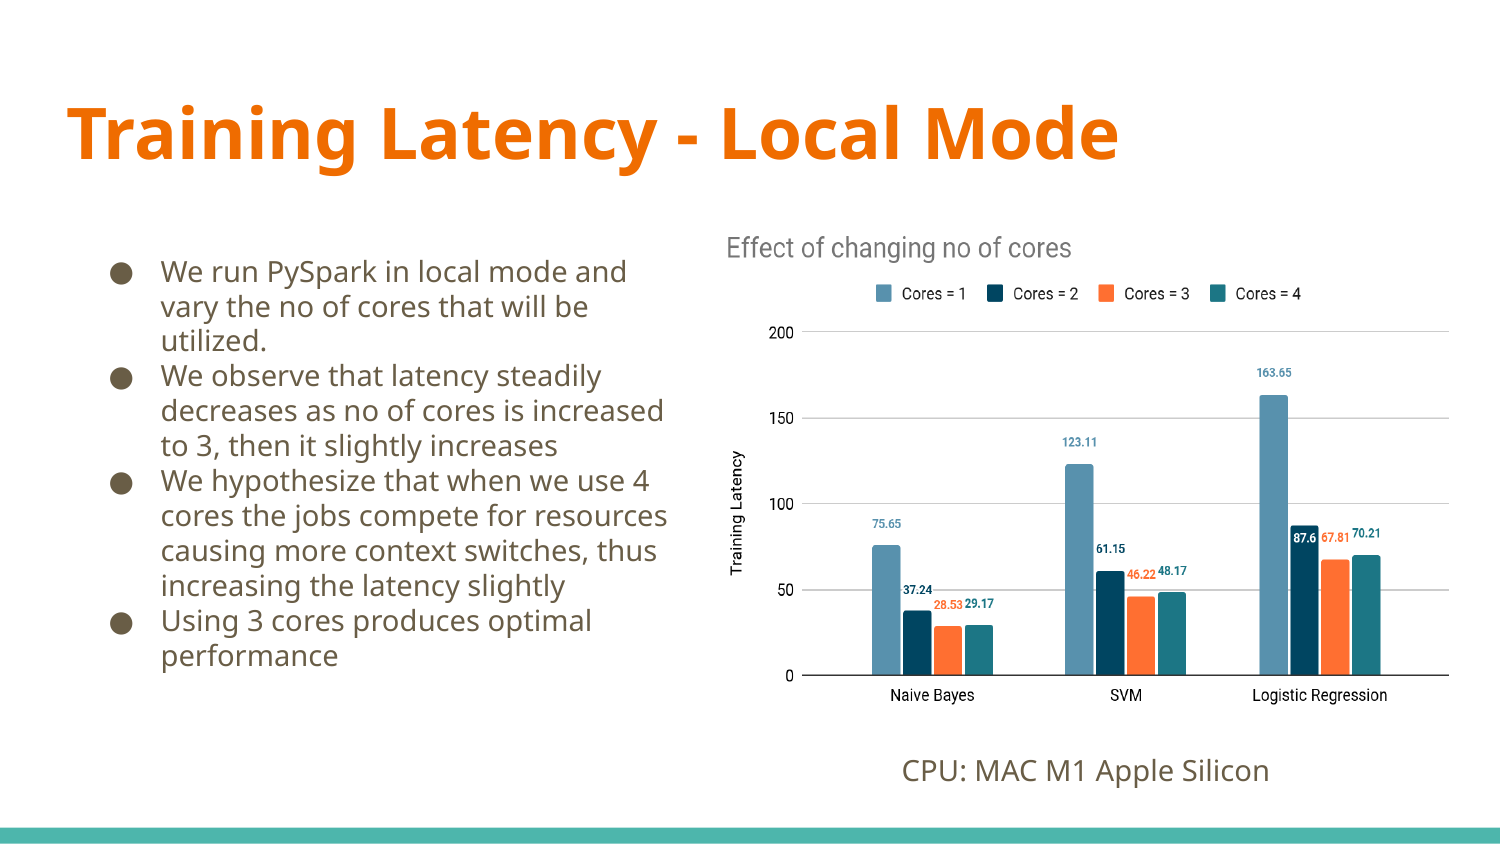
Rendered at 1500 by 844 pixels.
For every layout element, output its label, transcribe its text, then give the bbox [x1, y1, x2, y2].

text_box CPU: MAC M1 Apple Silicon [886, 737, 1458, 775]
picture [677, 204, 1450, 732]
title Training Latency - Local Mode [51, 72, 1449, 189]
text_box We run PySpark in local mode and vary the no of cores that will be utilized. We observe that latency steadily decreases as no of cores is increased to 3, then it slightly increases We hypothesize that when we use 4 cores the jobs compete for resources causing more context switches, thus increasing the latency slightly Using 3 cores produces optimal performance [70, 237, 672, 538]
